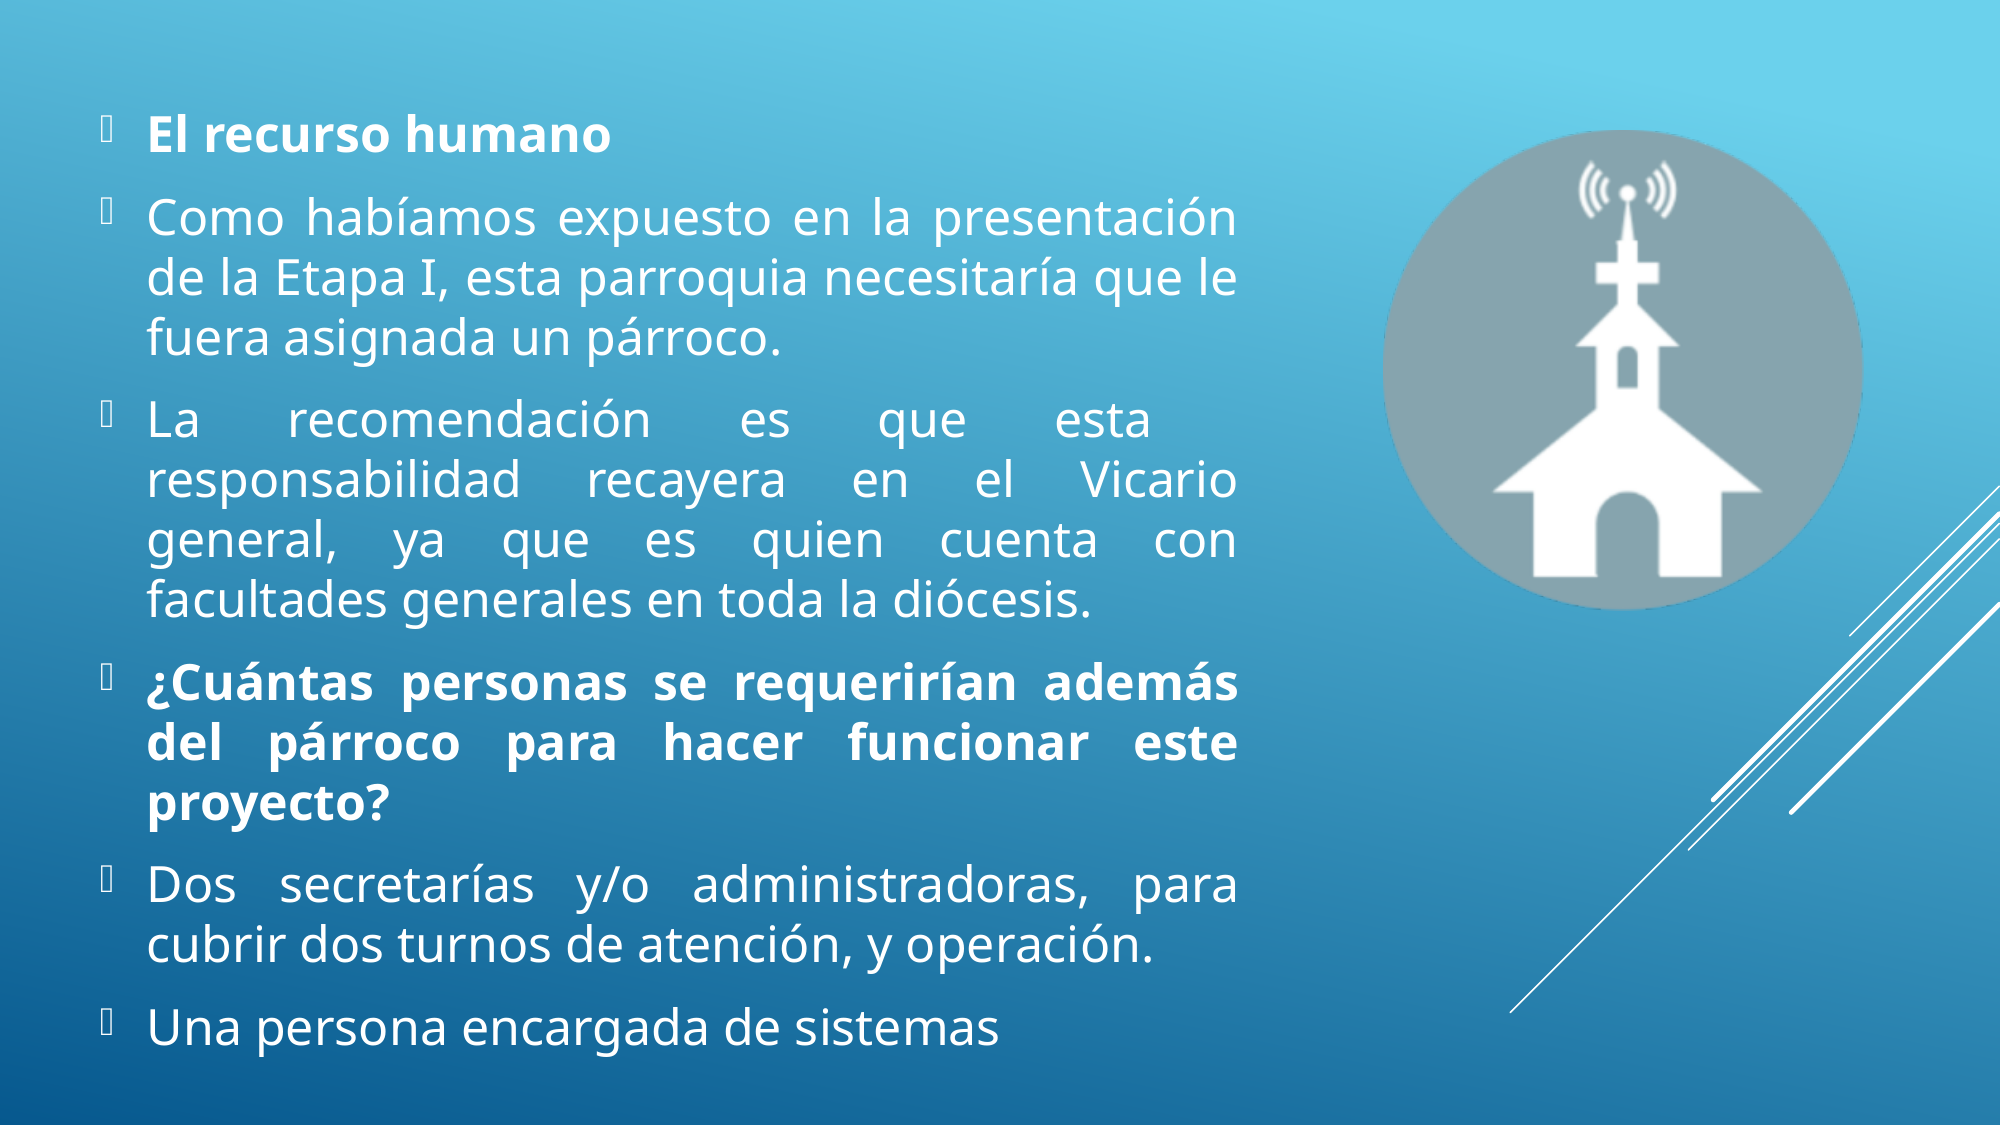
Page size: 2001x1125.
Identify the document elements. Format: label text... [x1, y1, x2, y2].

list El recurso humano Como habíamos expuesto en la presentación de la Etapa I, esta parroquia necesitaría que le fuera asignada un párroco. La recomendación es que esta responsabilidad recayera en el Vicario general, ya que es quien cuenta con facultades generales en toda la diócesis. ¿Cuántas personas se requerirían además del párroco para hacer funcionar este proyecto? Dos secretarías y/o administradoras, para cubrir dos turnos de atención, y operación. Una persona encargada de sistemas [84, 95, 1255, 1125]
picture [1383, 130, 1864, 611]
